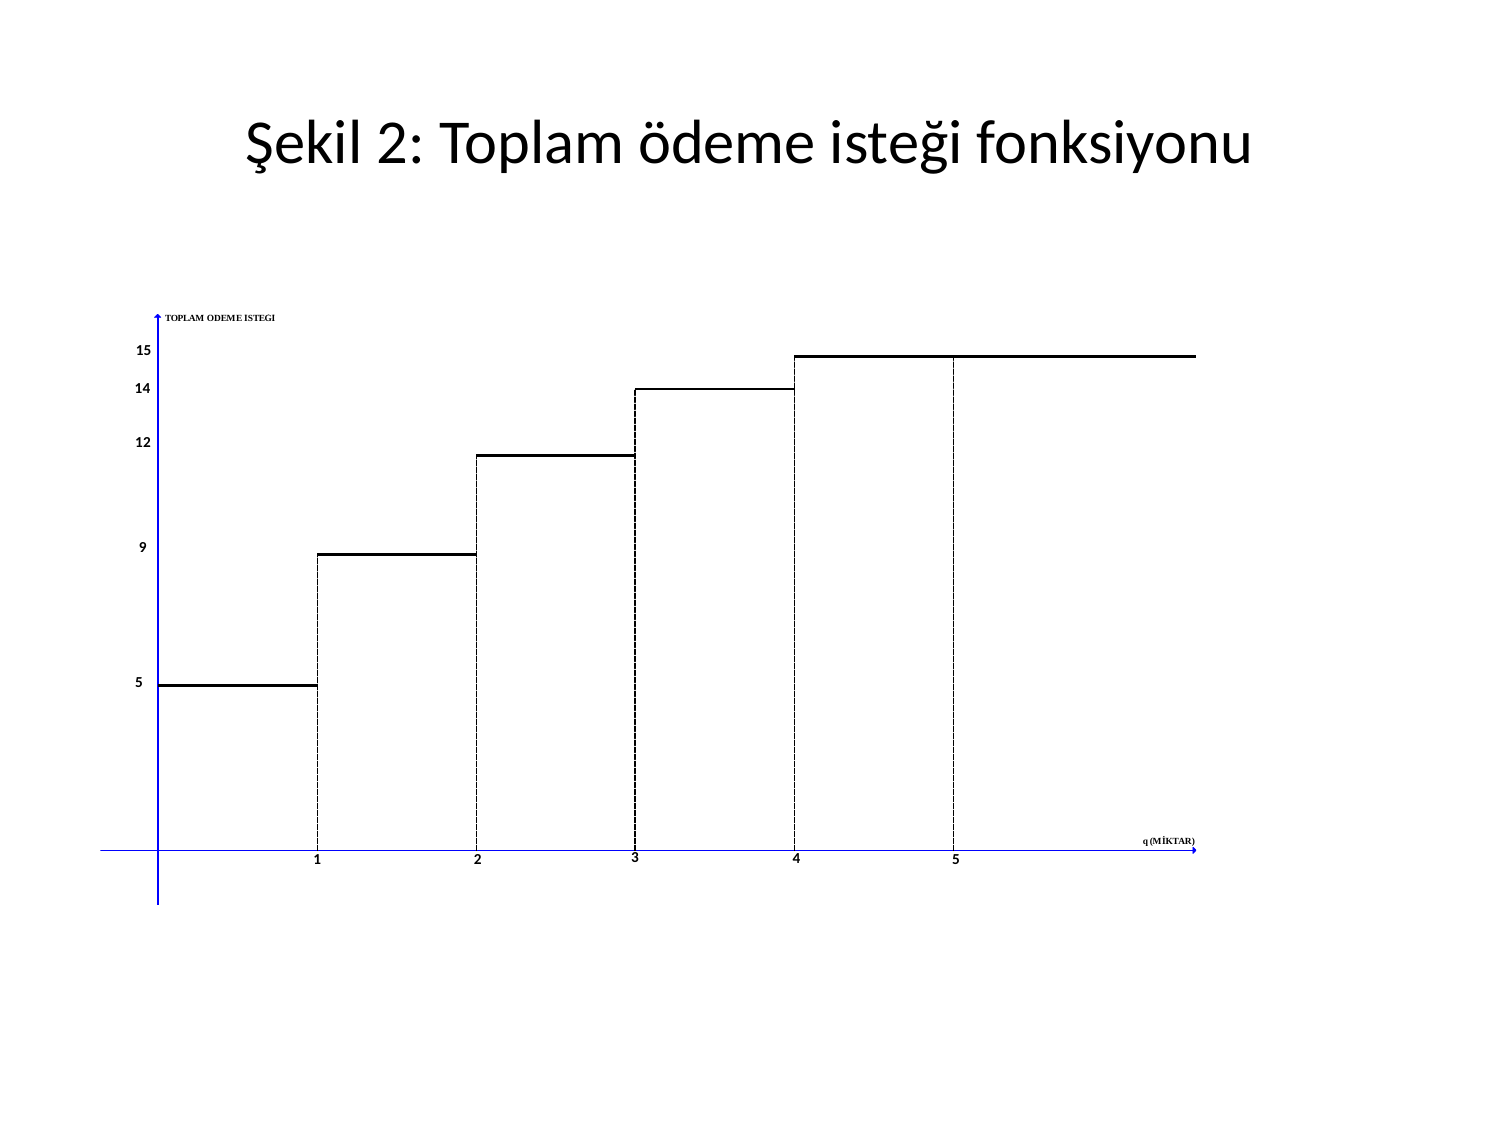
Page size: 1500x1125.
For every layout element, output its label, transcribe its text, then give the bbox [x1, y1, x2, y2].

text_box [100, 314, 1471, 1054]
title Şekil 2: Toplam ödeme isteği fonksiyonu [75, 45, 1425, 233]
